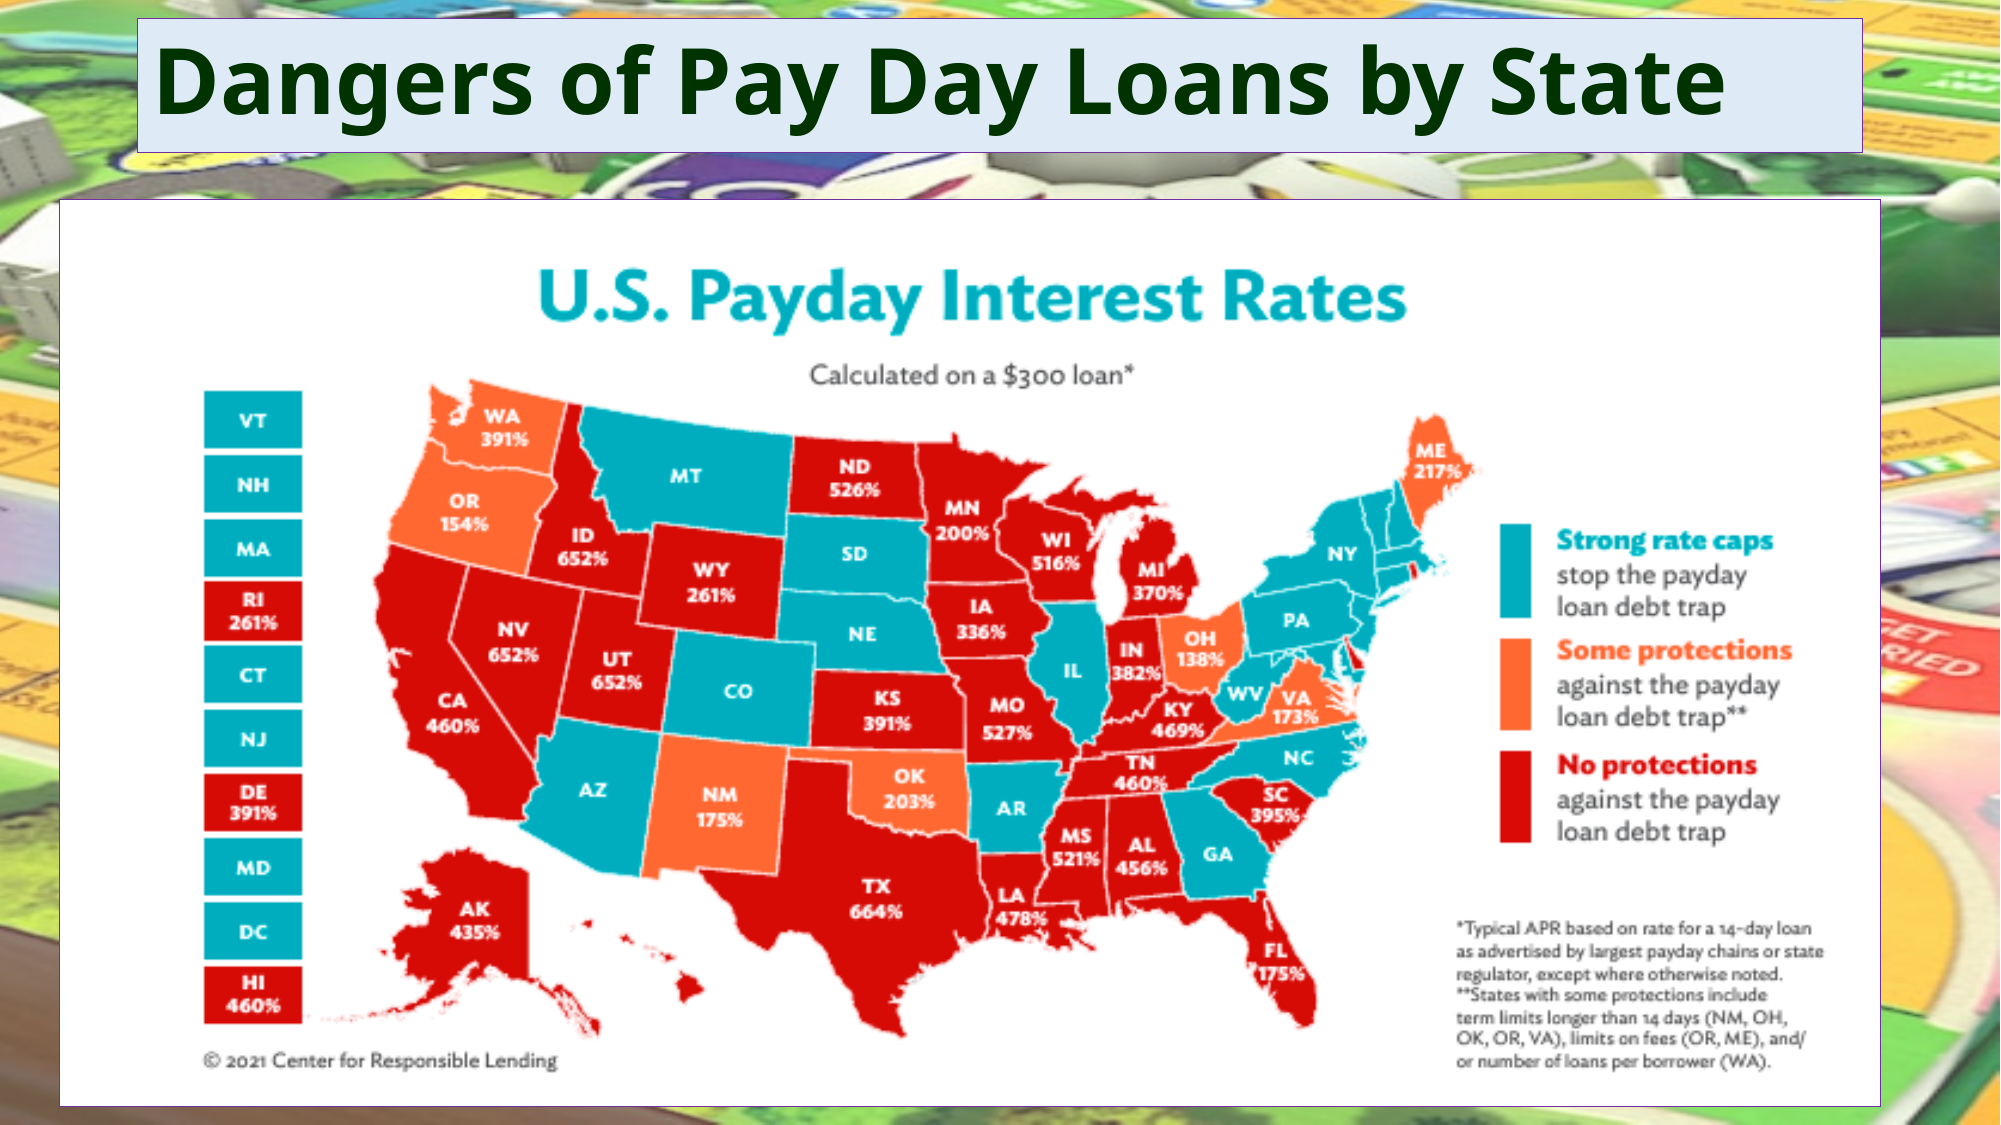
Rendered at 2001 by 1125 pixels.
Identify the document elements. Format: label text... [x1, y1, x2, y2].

title Dangers of Pay Day Loans by State [137, 18, 1863, 153]
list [59, 199, 1881, 1107]
